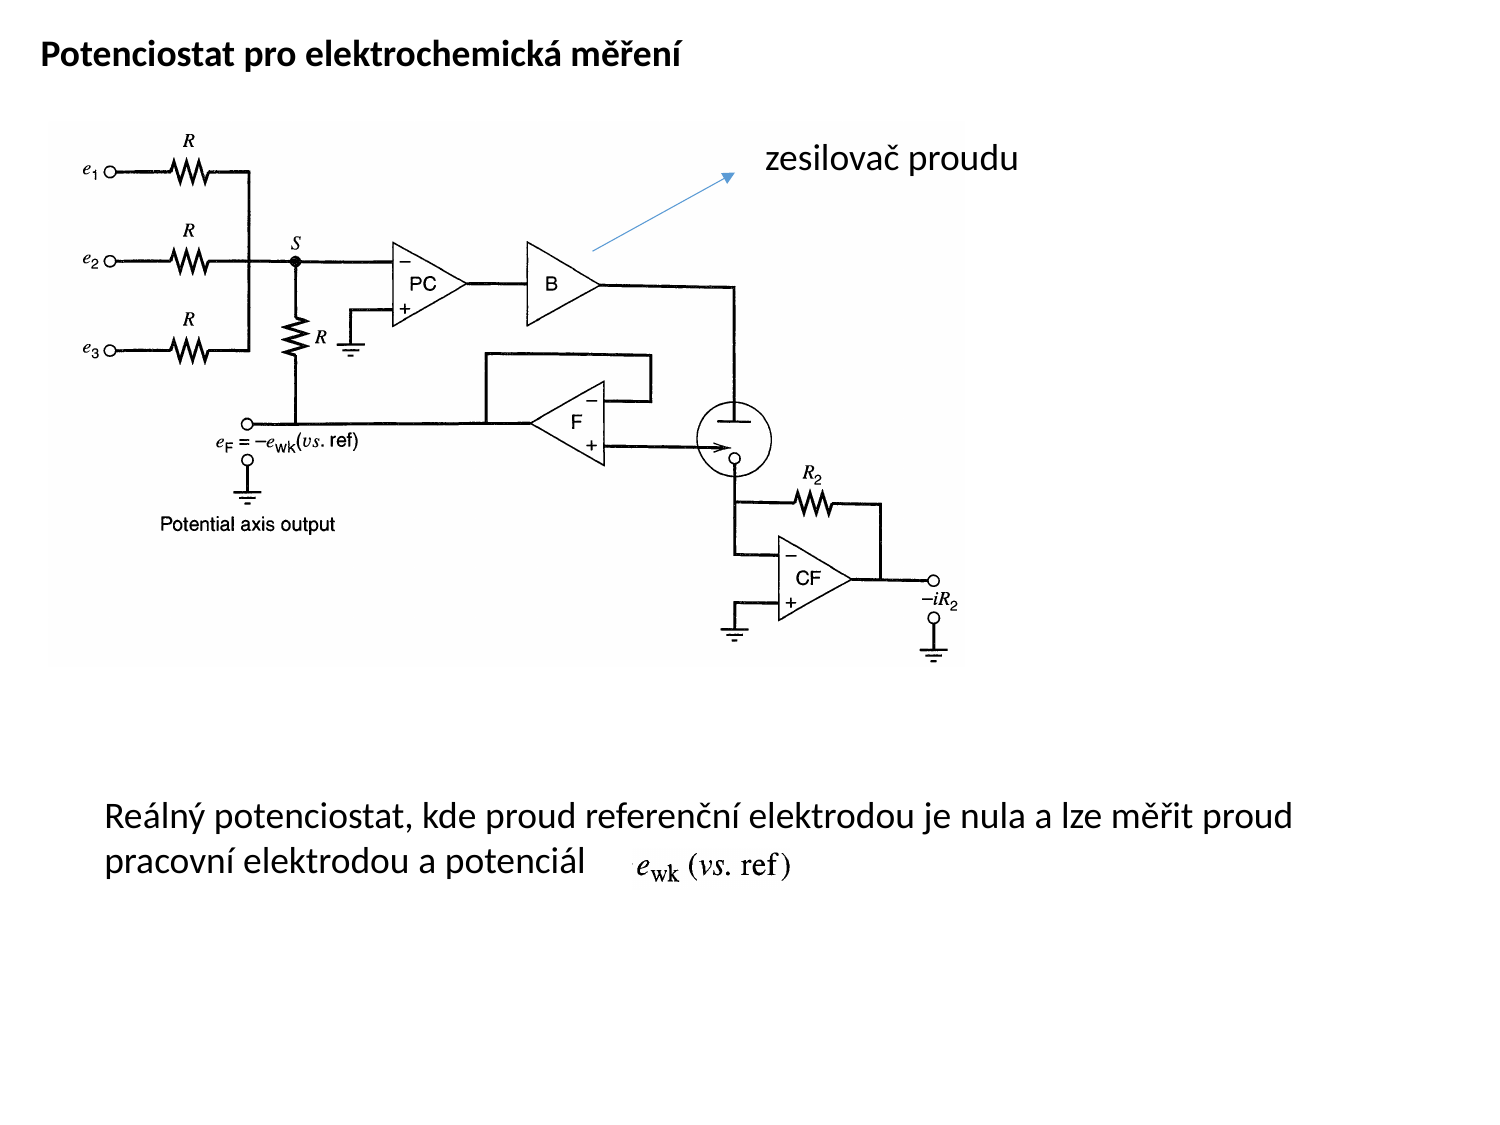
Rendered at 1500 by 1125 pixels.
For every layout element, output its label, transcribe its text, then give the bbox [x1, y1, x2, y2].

text_box Reálný potenciostat, kde proud referenční elektrodou je nula a lze měřit proud pracovní elektrodou a potenciál [89, 783, 1309, 889]
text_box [592, 172, 735, 252]
text_box zesilovač proudu [965, 125, 1035, 186]
picture [632, 848, 790, 890]
picture [47, 121, 965, 667]
text_box Potenciostat pro elektrochemická měření [25, 21, 697, 81]
